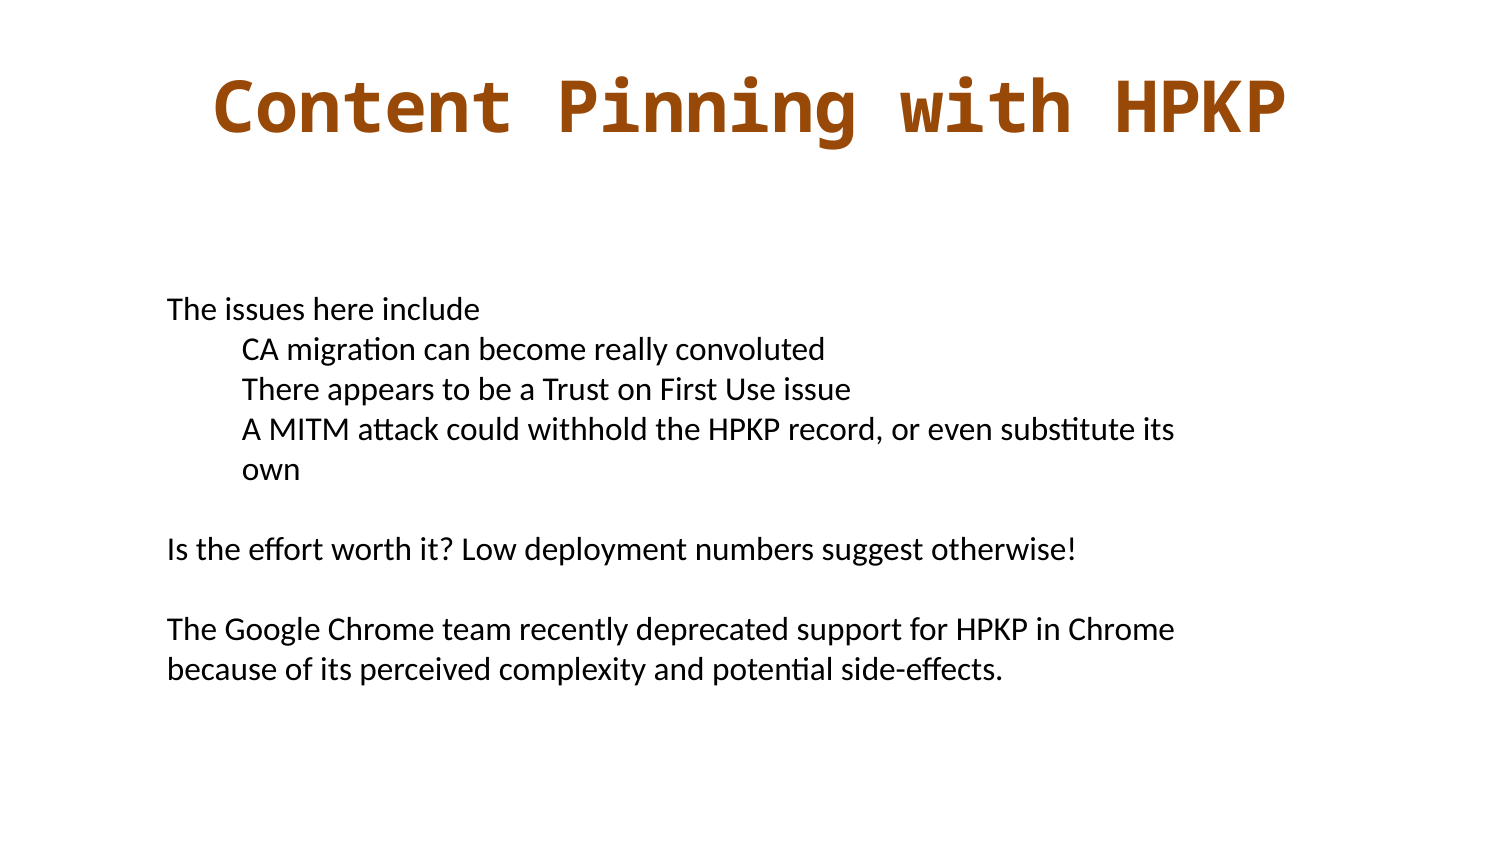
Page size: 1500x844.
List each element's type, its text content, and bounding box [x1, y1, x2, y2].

title Content Pinning with HPKP [75, 33, 1425, 175]
text_box The issues here include CA migration can become really convoluted There appears to be a Trust on First Use issue A MITM attack could withhold the HPKP record, or even substitute its own Is the effort worth it? Low deployment numbers suggest otherwise! The Google Chrome team recently deprecated support for HPKP in Chrome because of its perceived complexity and potential side-effects. [152, 280, 1238, 735]
